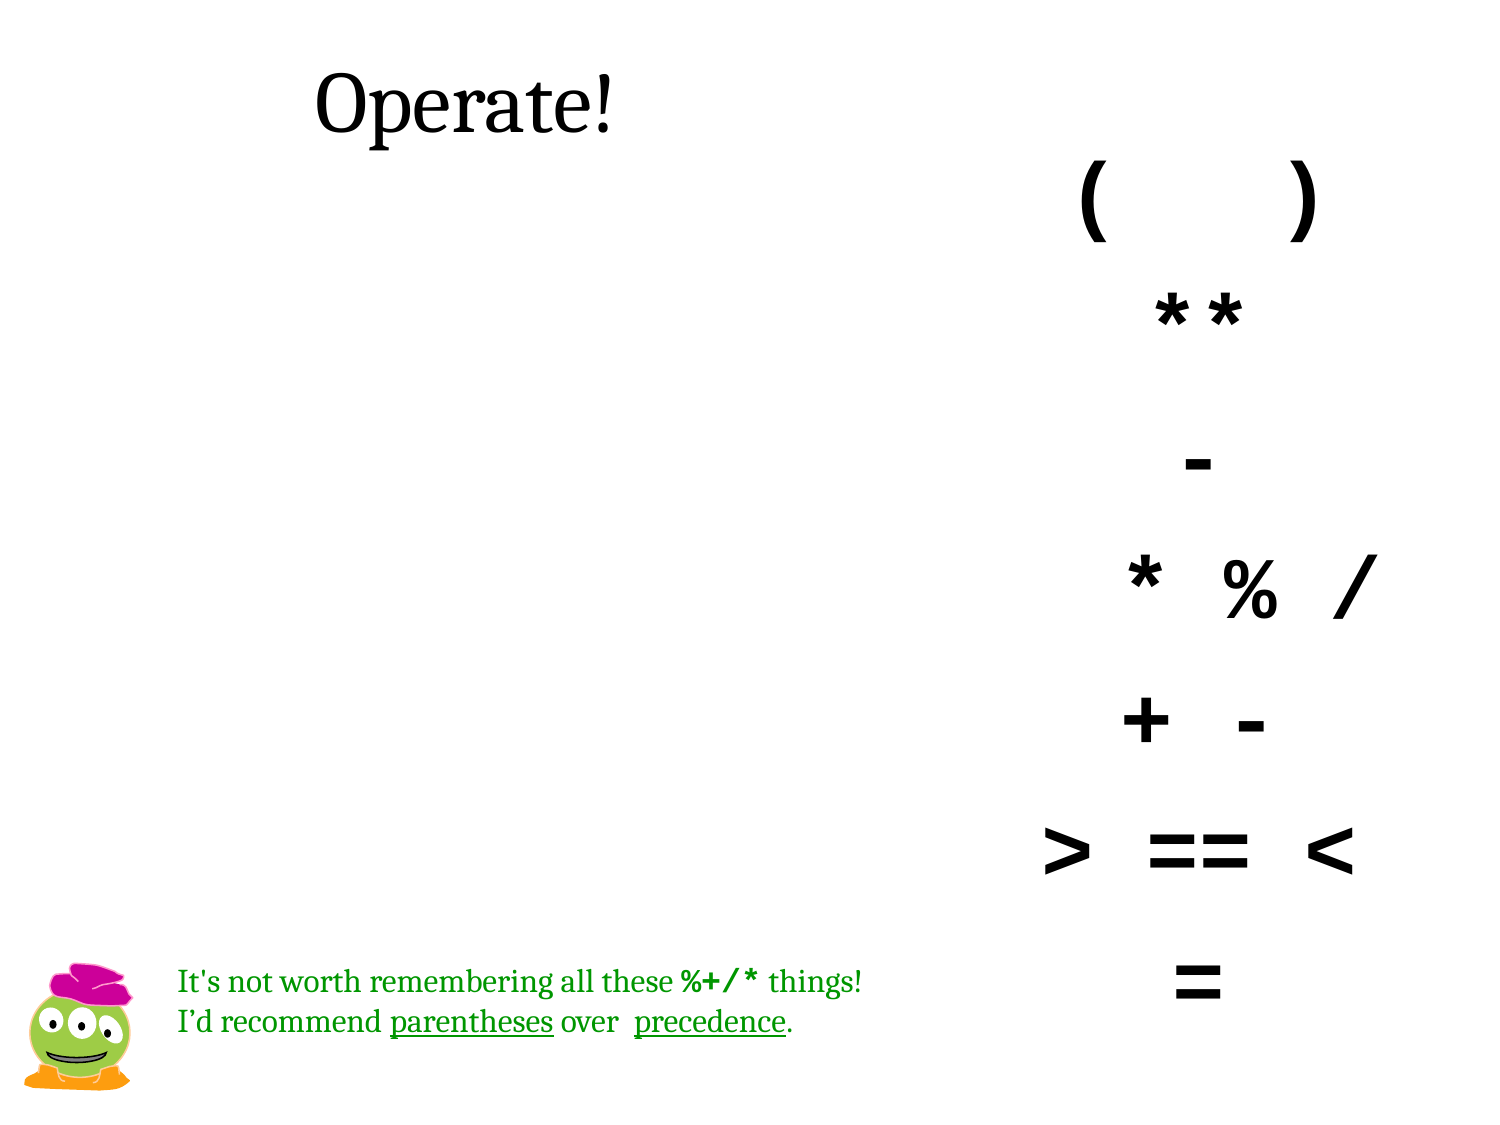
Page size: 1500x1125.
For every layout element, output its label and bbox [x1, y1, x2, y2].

text_box [974, 916, 1425, 1037]
text_box [44, 37, 888, 158]
text_box [1024, 654, 1374, 775]
text_box [1024, 261, 1374, 382]
text_box [1024, 130, 1374, 250]
text_box [162, 952, 922, 1047]
text_box [974, 785, 1425, 906]
text_box [1076, 523, 1425, 644]
text_box [24, 962, 134, 1091]
text_box [1024, 392, 1374, 513]
